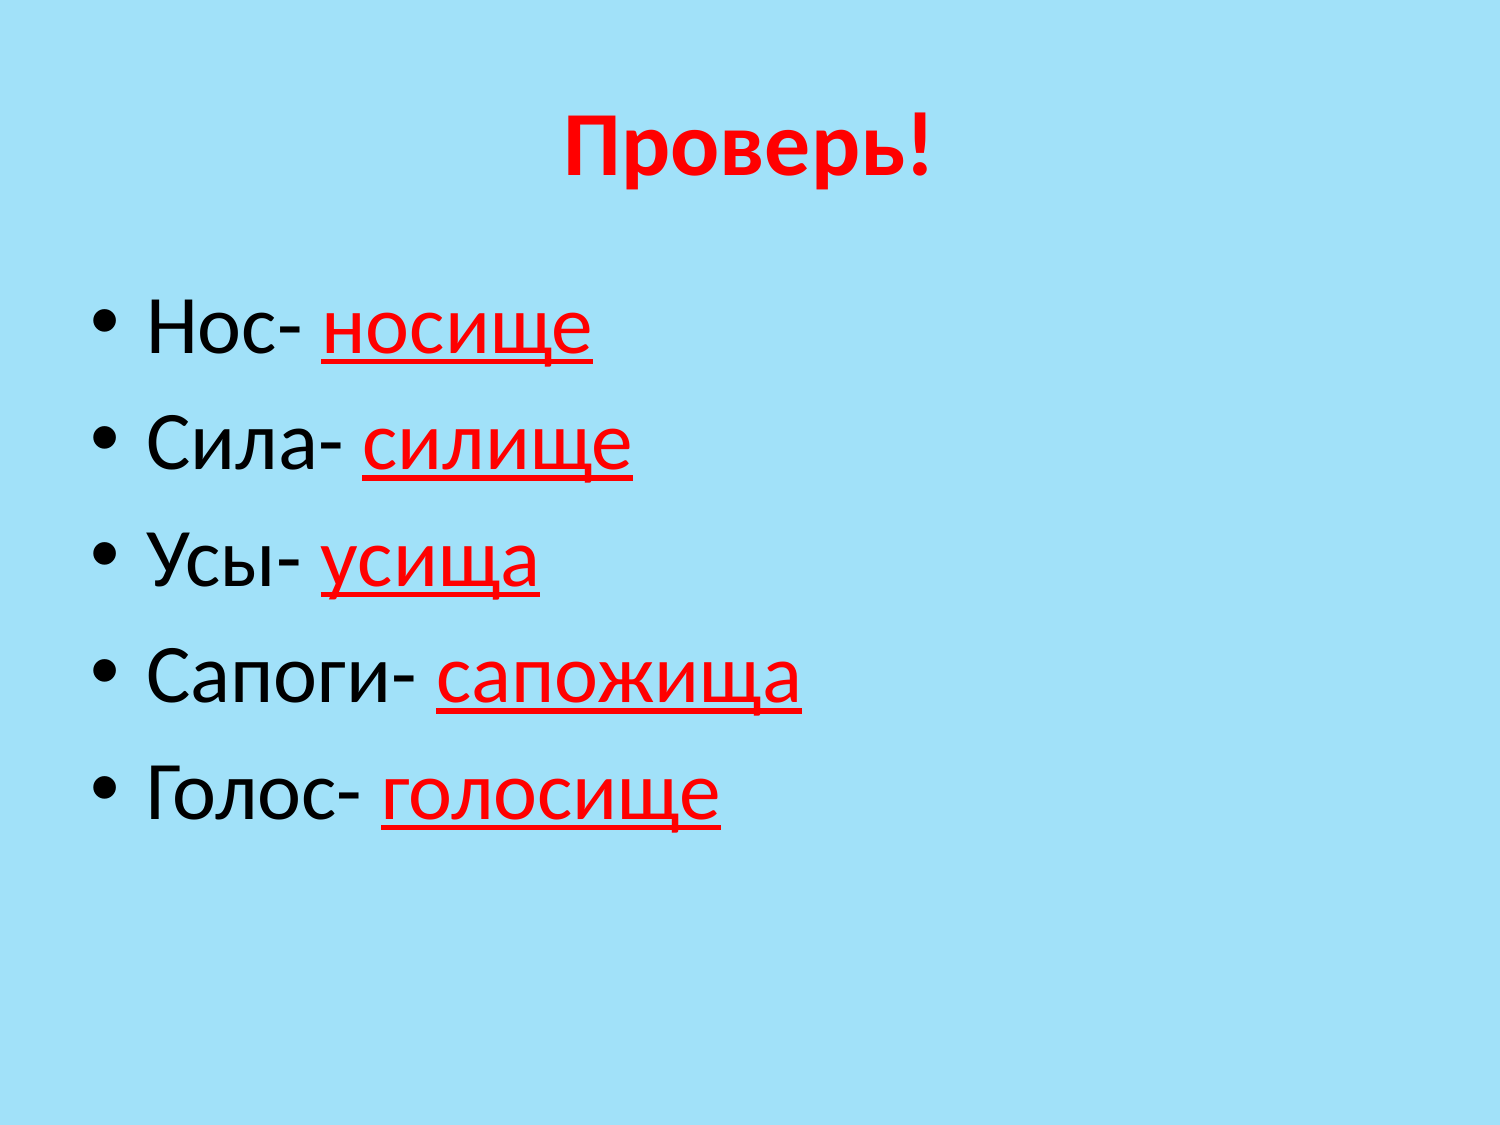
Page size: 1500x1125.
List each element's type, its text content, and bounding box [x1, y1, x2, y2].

title Проверь! [75, 45, 1425, 233]
list Нос- носище Сила- силище Усы- усища Сапоги- сапожища Голос- голосище [75, 262, 1425, 1005]
